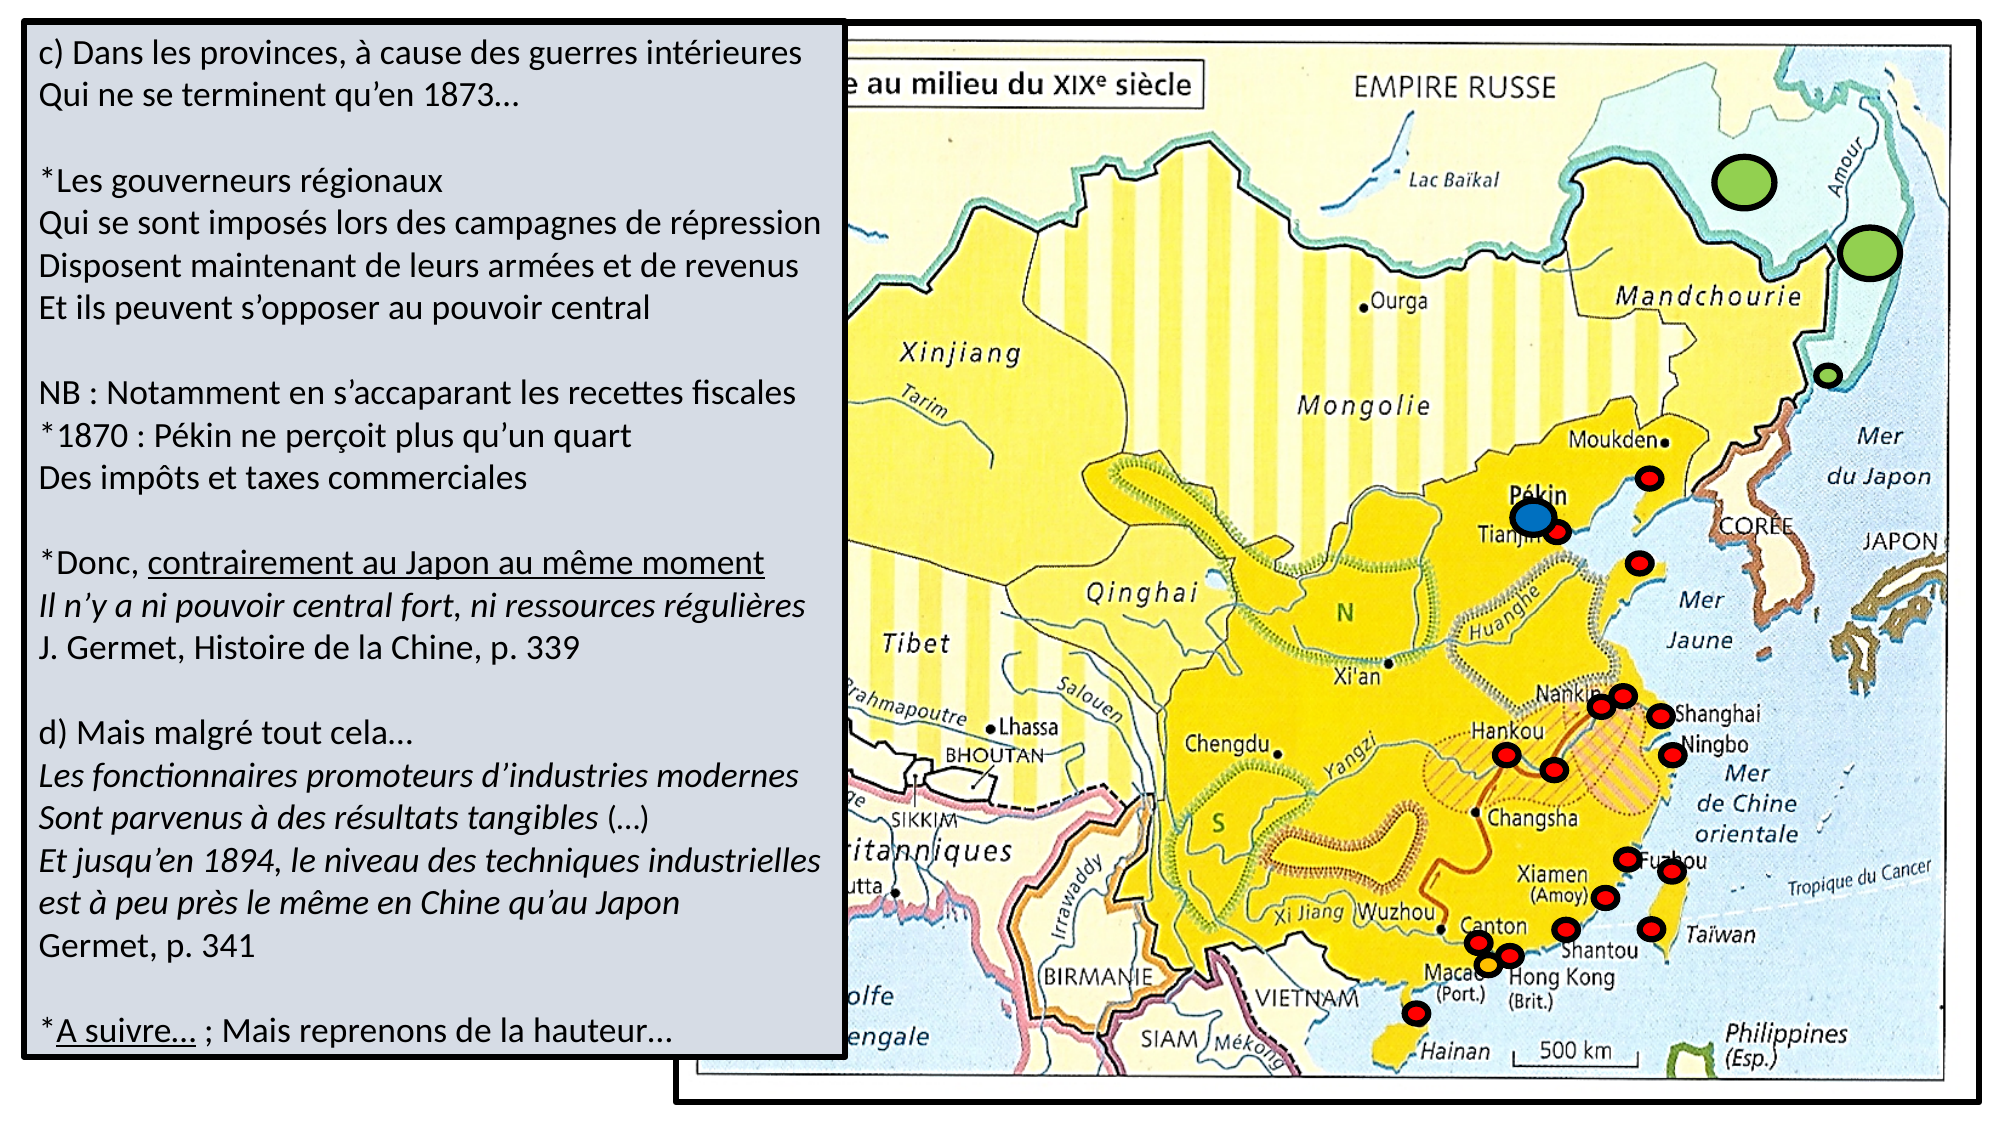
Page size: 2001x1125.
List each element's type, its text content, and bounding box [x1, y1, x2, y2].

picture [679, 25, 1976, 1100]
text_box c) Dans les provinces, à cause des guerres intérieures Qui ne se terminent qu’en 1873… *Les gouverneurs régionaux Qui se sont imposés lors des campagnes de répression Disposent maintenant de leurs armées et de revenus Et ils peuvent s’opposer au pouvoir central NB : Notamment en s’accaparant les recettes fiscales *1870 : Pékin ne perçoit plus qu’un quart Des impôts et taxes commerciales *Donc, contrairement au Japon au même moment Il n’y a ni pouvoir central fort, ni ressources régulières J. Germet, Histoire de la Chine, p. 339 d) Mais malgré tout cela… Les fonctionnaires promoteurs d’industries modernes Sont parvenus à des résultats tangibles (…) Et jusqu’en 1894, le niveau des techniques industrielles est à peu près le même en Chine qu’au Japon Germet, p. 341 *A suivre… ; Mais reprenons de la hauteur… [23, 21, 846, 1057]
